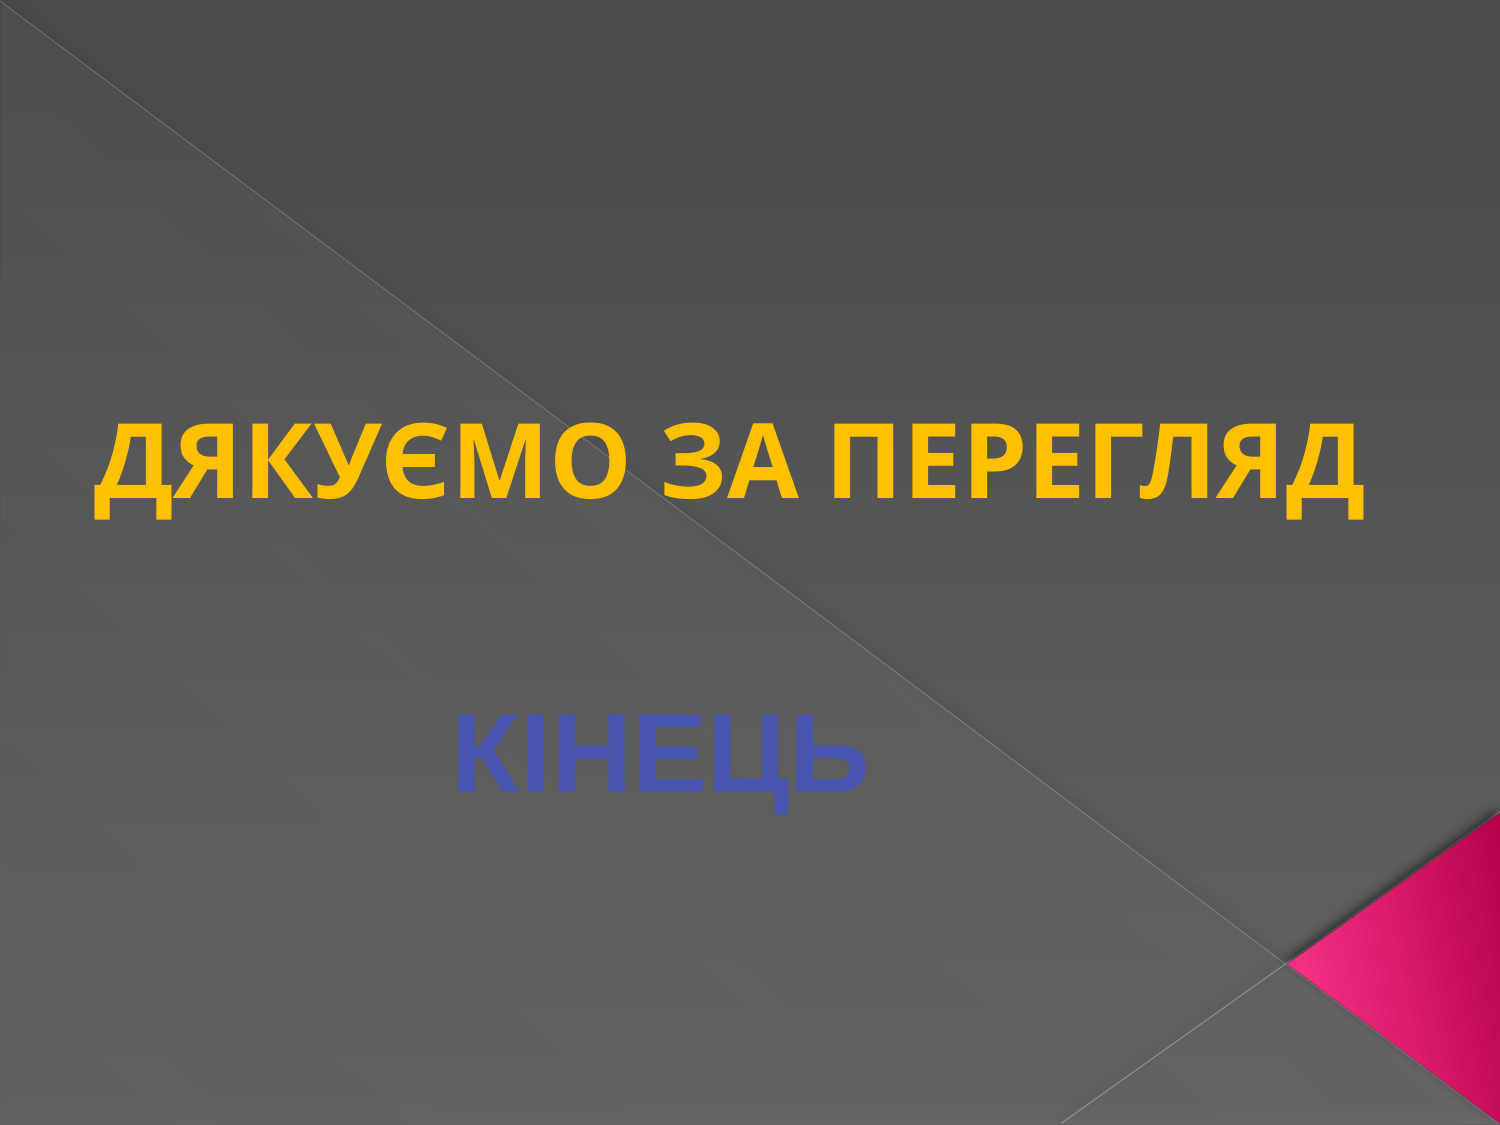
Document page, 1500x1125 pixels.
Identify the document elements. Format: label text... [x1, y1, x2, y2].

subtitle ДЯКУЄМО ЗА ПЕРЕГЛЯД [71, 136, 1396, 337]
text_box КІНЕЦЬ [76, 267, 1247, 823]
